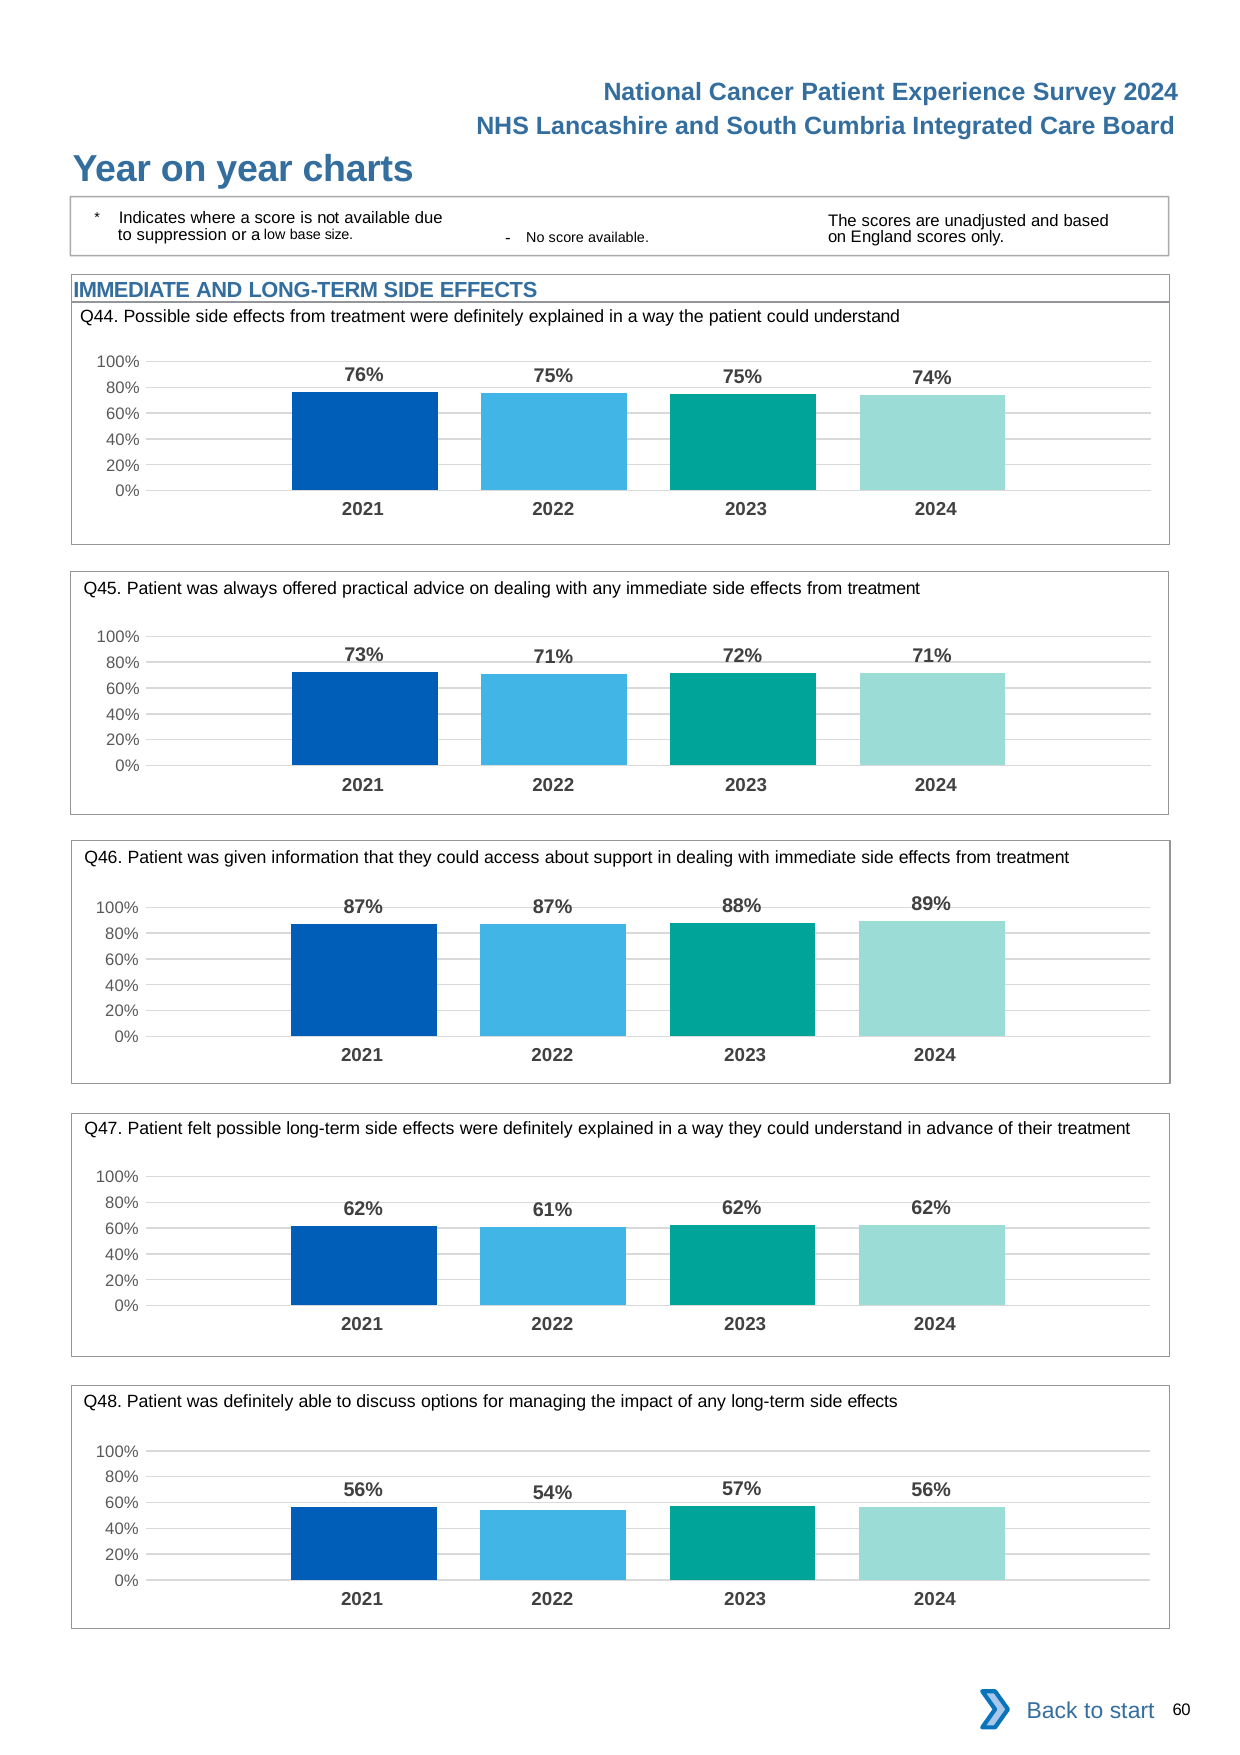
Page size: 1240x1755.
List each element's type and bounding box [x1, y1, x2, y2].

chart [58, 333, 1158, 528]
text_box [69, 1375, 1172, 1631]
text_box [68, 563, 1171, 817]
text_box [69, 1102, 1172, 1358]
chart [58, 1422, 1157, 1617]
title [70, 144, 745, 195]
text_box [461, 68, 1194, 147]
text_box [69, 274, 1172, 547]
chart [58, 879, 1157, 1074]
text_box [70, 831, 1172, 1085]
title [70, 257, 745, 300]
text_box [70, 196, 1169, 256]
slide_number [1170, 1699, 1234, 1720]
chart [58, 1148, 1157, 1343]
chart [58, 608, 1158, 803]
text_box [981, 1677, 1170, 1741]
